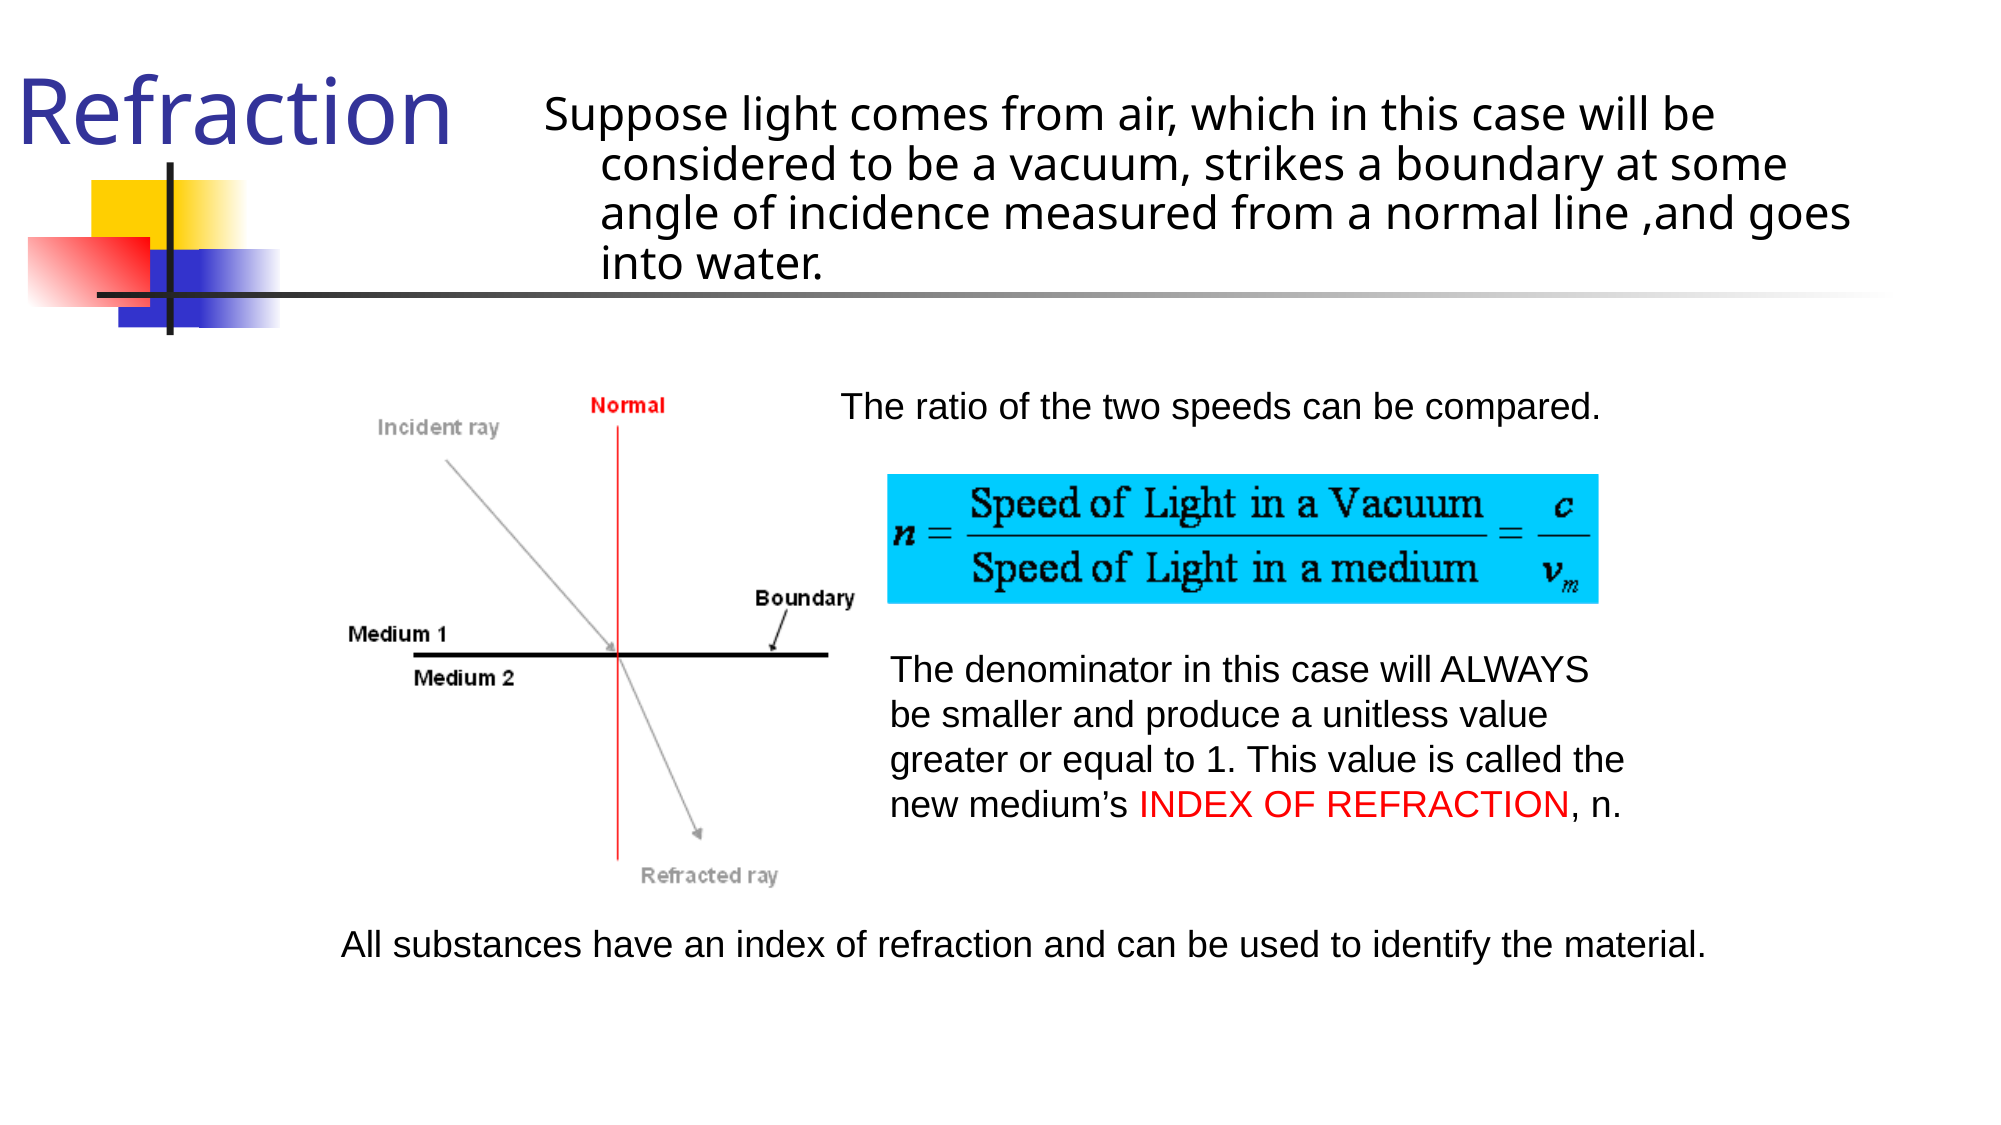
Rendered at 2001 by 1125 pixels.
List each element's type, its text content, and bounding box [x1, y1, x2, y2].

picture [1092, 503, 1098, 516]
picture [1476, 498, 1480, 516]
picture [1021, 572, 1027, 580]
text_box All substances have an index of refraction and can be used to identify the material. [325, 912, 1723, 973]
picture [1277, 498, 1281, 516]
picture [1442, 498, 1447, 516]
picture [1103, 498, 1109, 510]
picture [975, 556, 983, 566]
picture [1042, 572, 1048, 580]
picture [1173, 498, 1177, 516]
picture [997, 498, 1002, 526]
picture [1370, 572, 1376, 580]
picture [1183, 507, 1199, 519]
picture [1192, 498, 1196, 509]
picture [1407, 498, 1411, 516]
picture [1040, 504, 1051, 516]
picture [337, 374, 874, 910]
picture [1216, 498, 1220, 516]
picture [907, 536, 913, 544]
picture [980, 500, 990, 512]
picture [1386, 508, 1397, 516]
title Refraction [0, 45, 1705, 234]
picture [1019, 501, 1030, 516]
picture [1309, 498, 1316, 516]
picture [897, 527, 903, 539]
text_box The denominator in this case will ALWAYS be smaller and produce a unitless value greater or equal to 1. This value is called the new medium’s INDEX OF REFRACTION, n. [875, 637, 1653, 833]
text_box The ratio of the two speeds can be compared. [874, 374, 1618, 435]
picture [985, 566, 992, 577]
picture [1545, 564, 1550, 577]
list Suppose light comes from air, which in this case will be considered to be a vacuum, strikes a boundary at some angle of incidence measured from a normal line ,and goes into water. [528, 83, 1879, 272]
